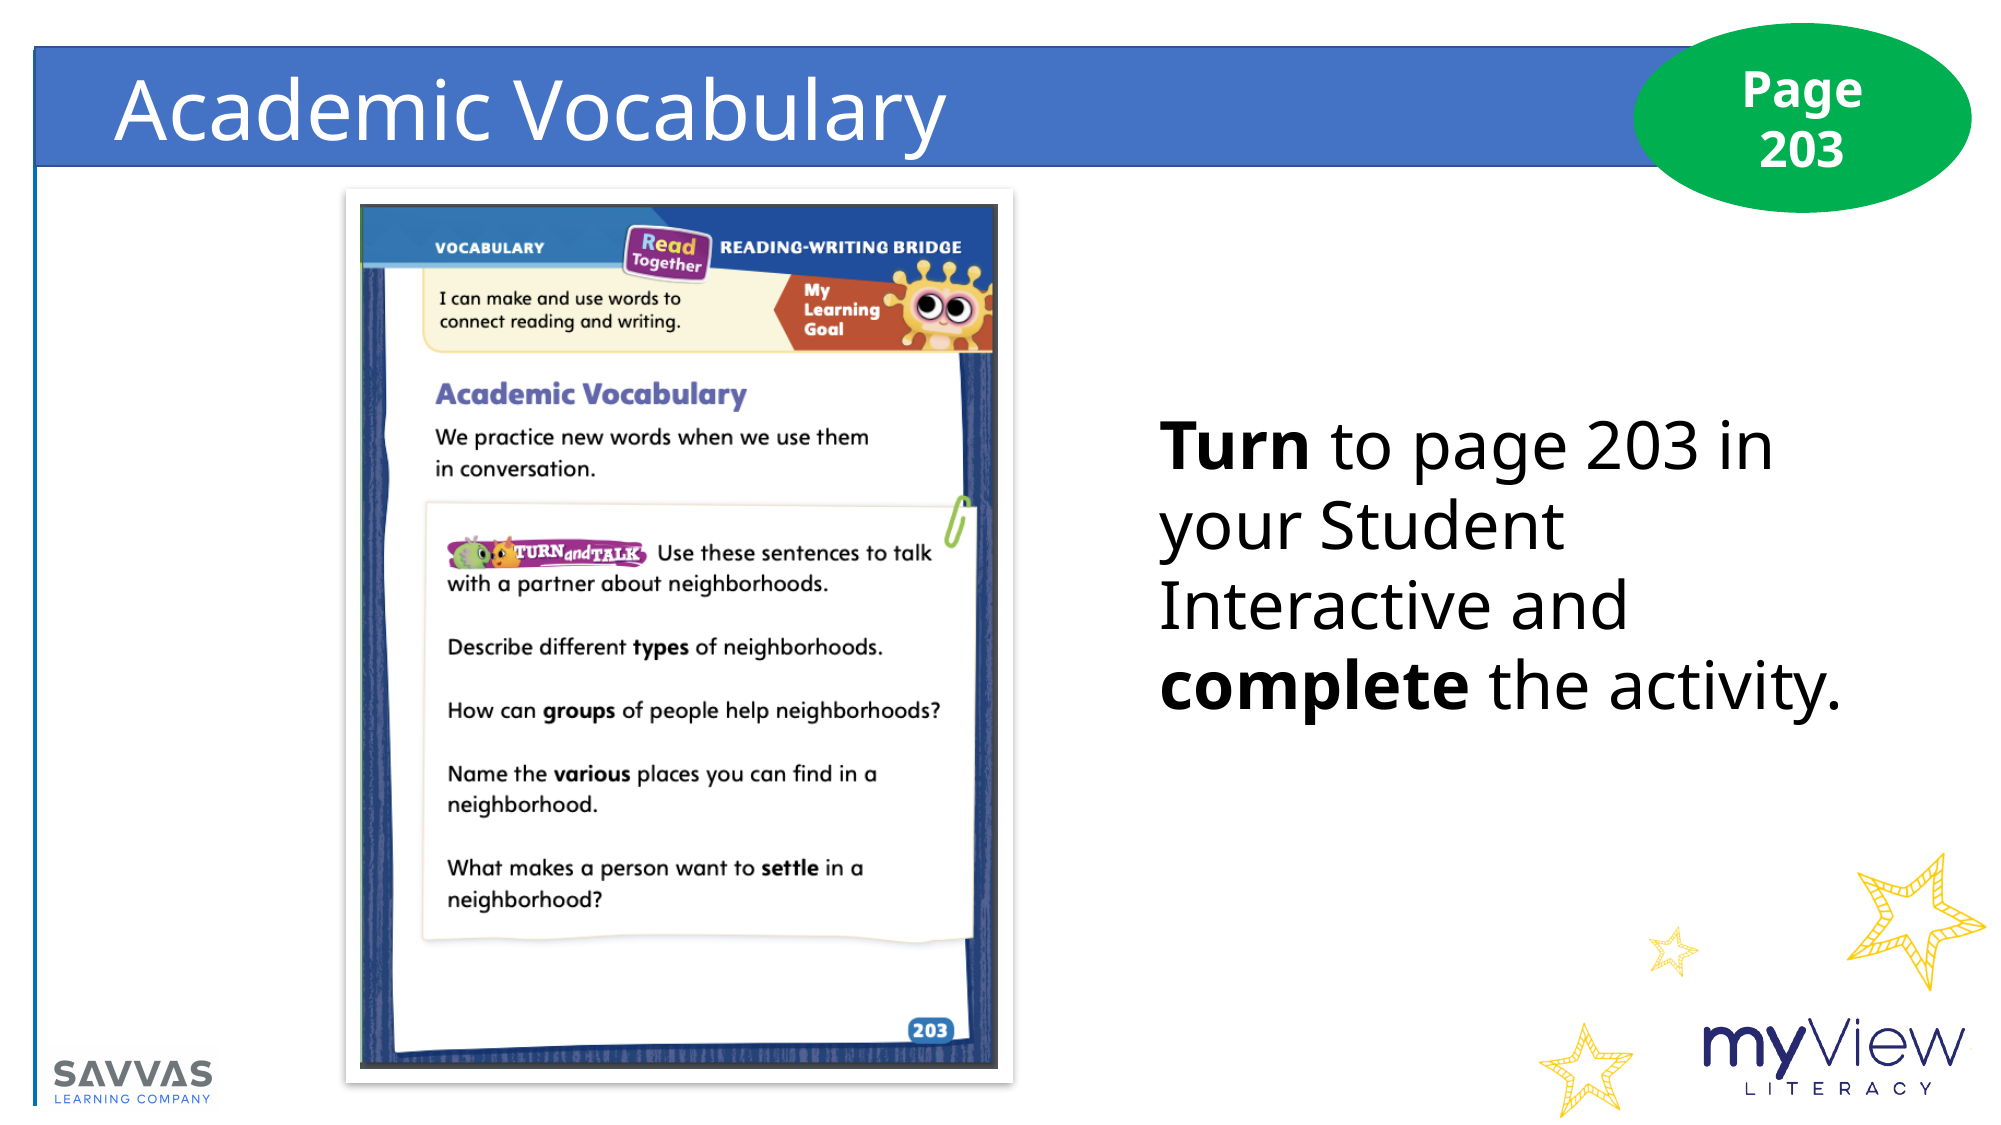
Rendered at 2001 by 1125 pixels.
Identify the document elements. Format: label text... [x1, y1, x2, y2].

picture [360, 203, 999, 1069]
text_box Turn to page 203 in your Student Interactive and complete the activity. [1144, 395, 1872, 731]
text_box Page 203 [1633, 23, 1972, 213]
picture [48, 1043, 220, 1113]
picture [1509, 814, 2000, 1125]
text_box Academic Vocabulary [34, 46, 1690, 167]
